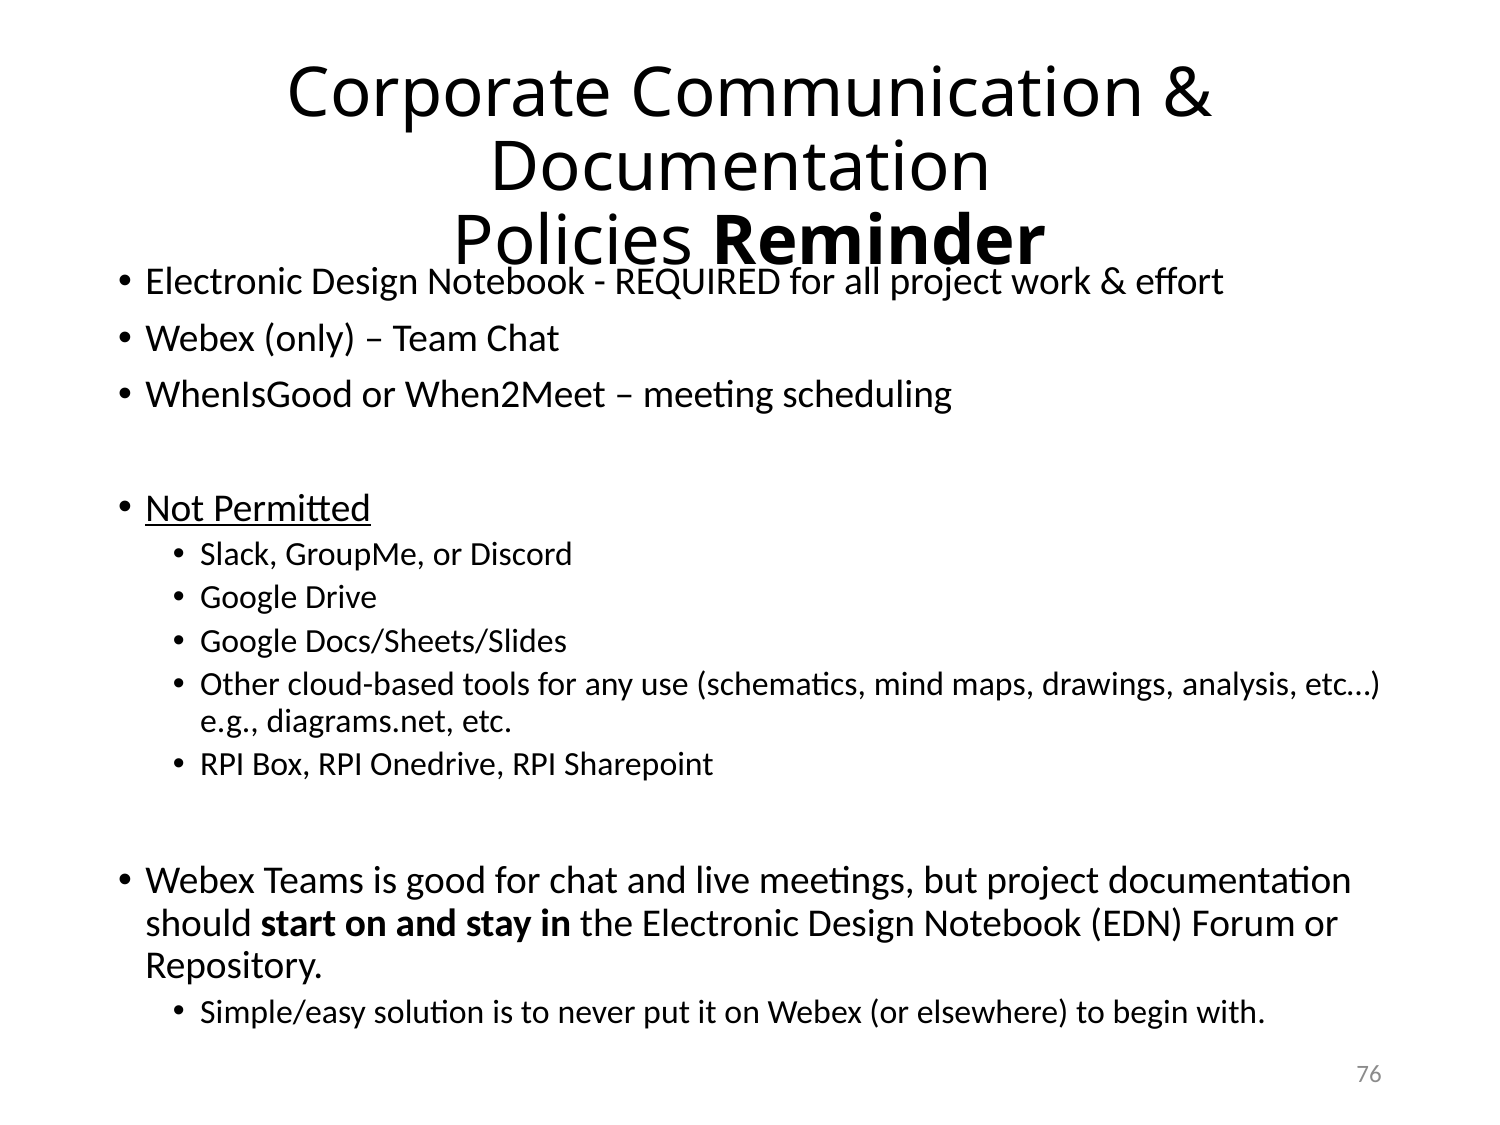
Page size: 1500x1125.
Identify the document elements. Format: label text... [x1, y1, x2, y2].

list Electronic Design Notebook - REQUIRED for all project work & effort Webex (only) – Team Chat WhenIsGood or When2Meet – meeting scheduling Not Permitted Slack, GroupMe, or Discord Google Drive Google Docs/Sheets/Slides Other cloud-based tools for any use (schematics, mind maps, drawings, analysis, etc…) e.g., diagrams.net, etc. RPI Box, RPI Onedrive, RPI Sharepoint Webex Teams is good for chat and live meetings, but project documentation should start on and stay in the Electronic Design Notebook (EDN) Forum or Repository. Simple/easy solution is to never put it on Webex (or elsewhere) to begin with. [103, 253, 1397, 1041]
title Corporate Communication & Documentation Policies Reminder [103, 59, 1397, 253]
slide_number 76 [1059, 1042, 1397, 1103]
